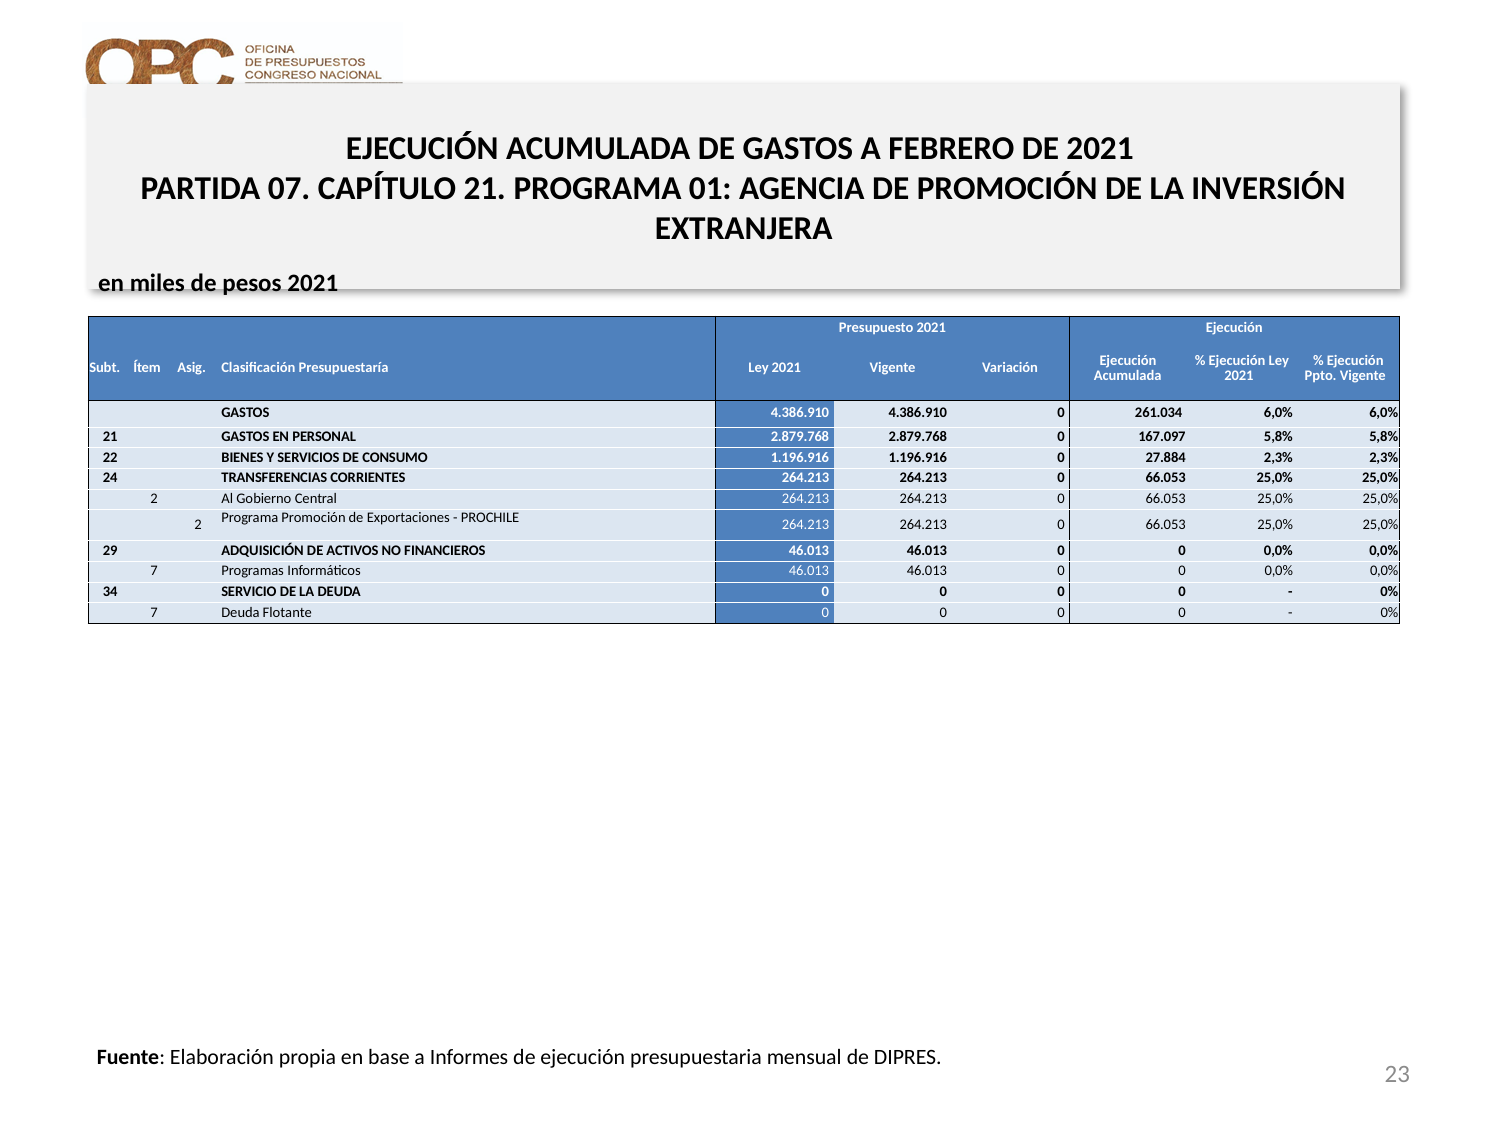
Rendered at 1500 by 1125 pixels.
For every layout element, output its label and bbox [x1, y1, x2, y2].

table_cell [1070, 337, 1399, 400]
table_cell [716, 469, 1069, 489]
table_cell [89, 448, 715, 468]
table_cell [716, 401, 1069, 427]
table_cell [89, 583, 715, 602]
table_cell [716, 428, 1069, 447]
table_cell [1070, 603, 1399, 623]
table_cell [1070, 583, 1399, 602]
table_cell [1070, 428, 1399, 447]
table_cell [716, 603, 1069, 623]
table_cell [89, 469, 715, 489]
table_cell [1070, 541, 1399, 561]
table_header [1070, 317, 1399, 337]
table_cell [89, 510, 715, 540]
slide_number [1074, 1042, 1425, 1103]
table_header [89, 317, 715, 337]
table_cell [1070, 510, 1399, 540]
table_header [716, 317, 1069, 337]
table_cell [89, 337, 715, 400]
picture [82, 22, 403, 118]
footer [82, 1035, 1432, 1095]
table_cell [89, 490, 715, 509]
table_cell [716, 562, 1069, 582]
table_cell [1070, 401, 1399, 427]
table_cell [1070, 562, 1399, 582]
table_cell [89, 603, 715, 623]
text_box [83, 258, 1409, 316]
table_cell [716, 490, 1069, 509]
title [88, 84, 1400, 258]
table_cell [716, 583, 1069, 602]
table_cell [89, 541, 715, 561]
table_cell [716, 337, 1069, 400]
table_cell [89, 428, 715, 447]
table_cell [89, 401, 715, 427]
table_cell [1070, 448, 1399, 468]
table_cell [1070, 469, 1399, 489]
table_cell [1070, 490, 1399, 509]
table_cell [716, 510, 1069, 540]
table_cell [716, 448, 1069, 468]
table_cell [89, 562, 715, 582]
table_cell [716, 541, 1069, 561]
